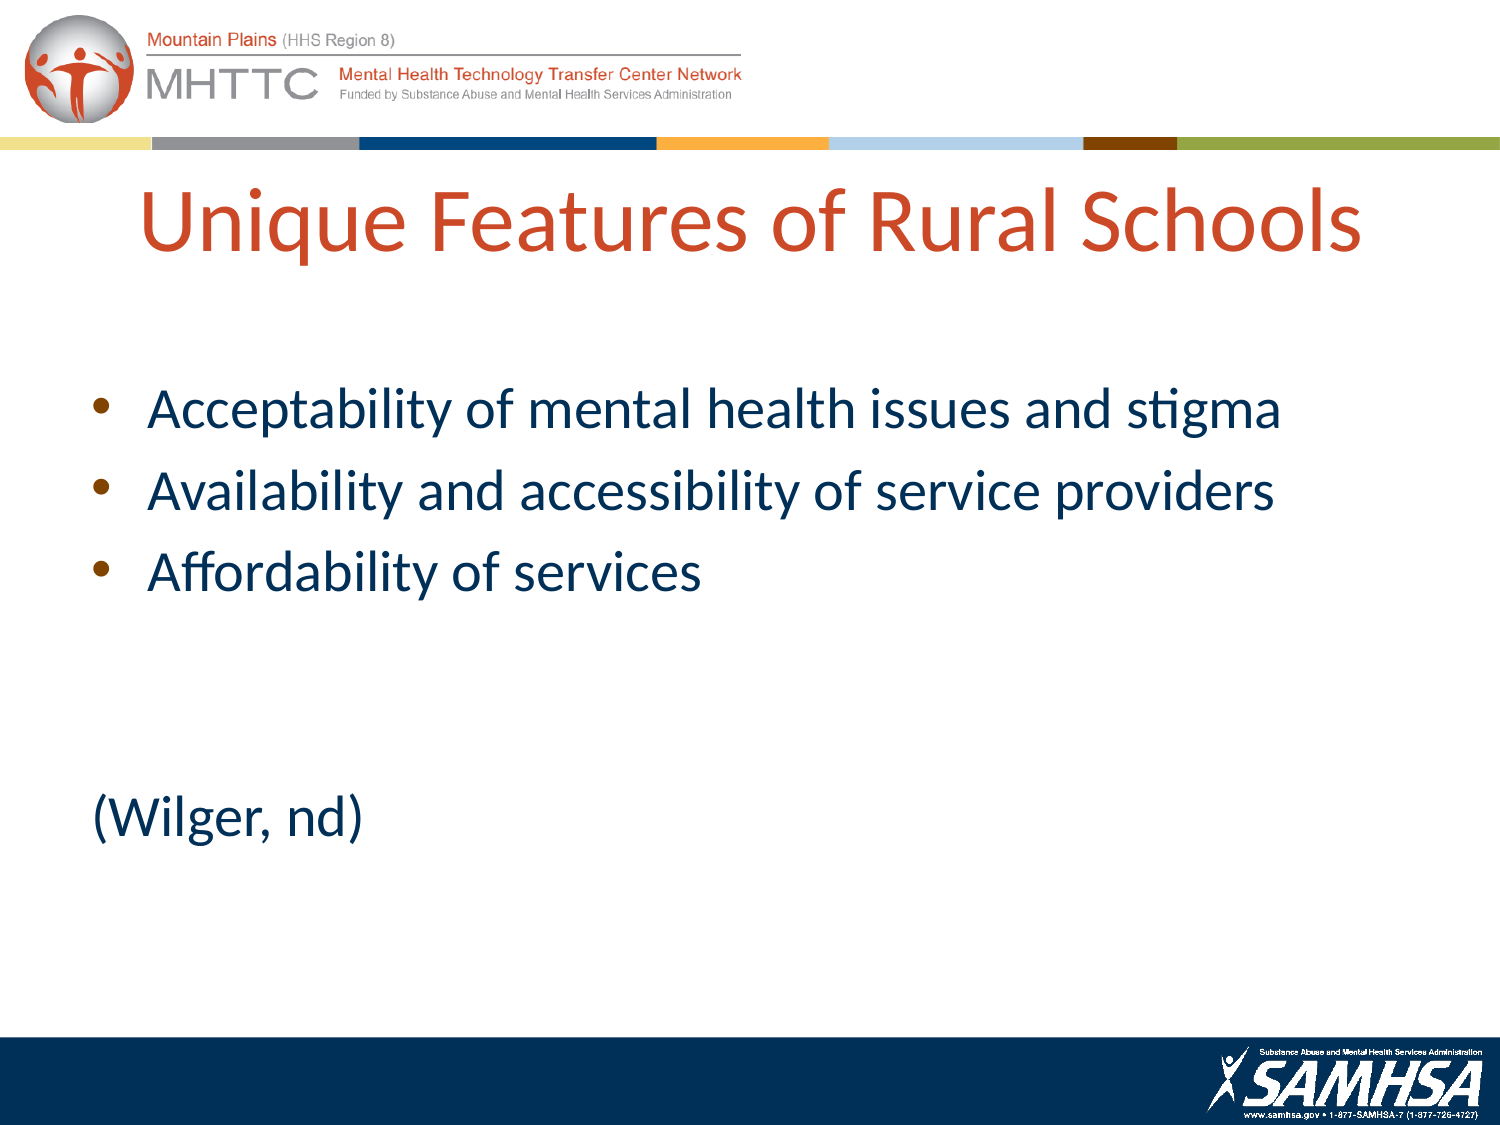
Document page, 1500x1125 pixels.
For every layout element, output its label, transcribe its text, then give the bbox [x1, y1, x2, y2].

list Acceptability of mental health issues and stigma Availability and accessibility of service providers Affordability of services (Wilger, nd) [76, 362, 1427, 1026]
picture [0, 137, 1500, 150]
picture [1200, 1037, 1488, 1125]
title Unique Features of Rural Schools [77, 141, 1427, 288]
